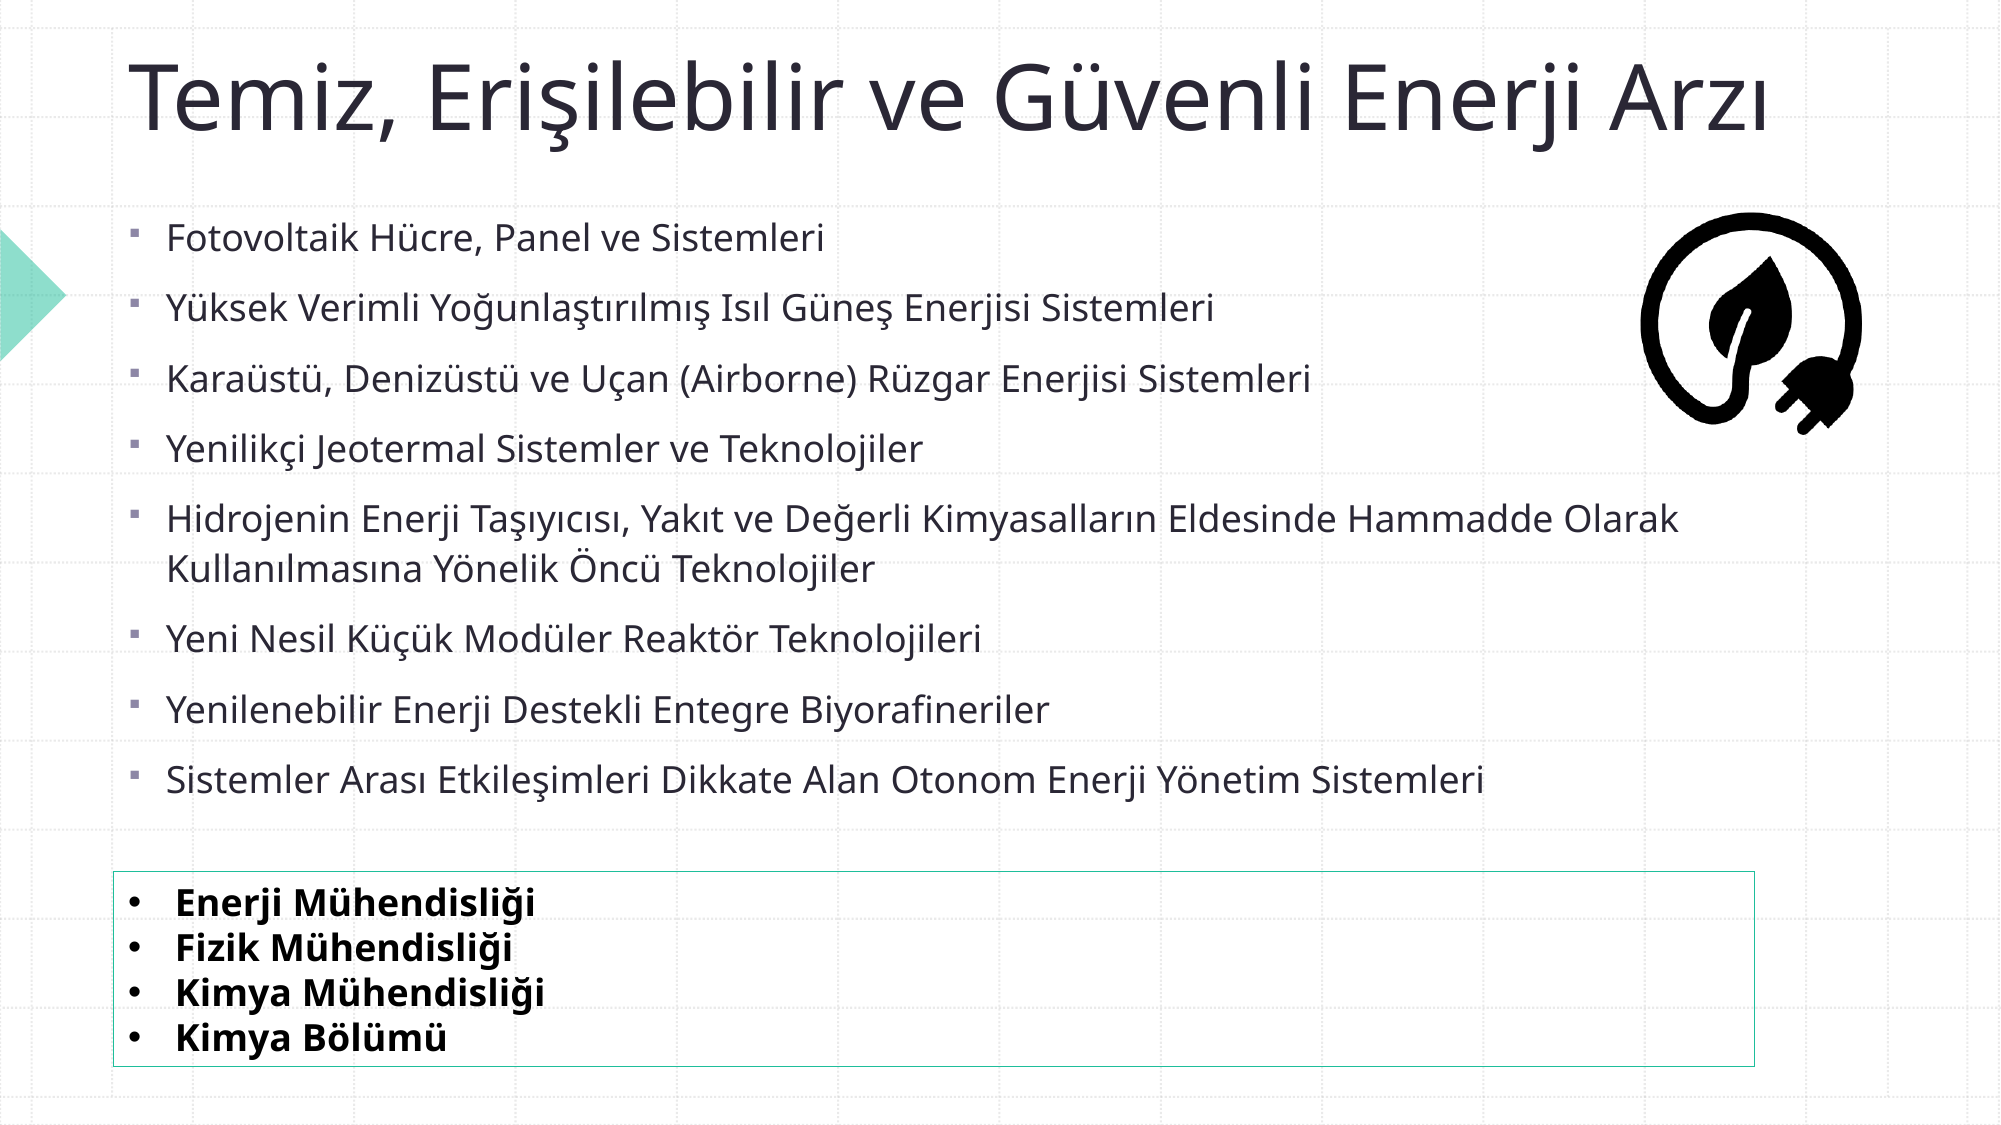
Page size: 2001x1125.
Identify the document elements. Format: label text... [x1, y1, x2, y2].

list Fotovoltaik Hücre, Panel ve Sistemleri Yüksek Verimli Yoğunlaştırılmış Isıl Güneş Enerjisi Sistemleri Karaüstü, Denizüstü ve Uçan (Airborne) Rüzgar Enerjisi Sistemleri Yenilikçi Jeotermal Sistemler ve Teknolojiler Hidrojenin Enerji Taşıyıcısı, Yakıt ve Değerli Kimyasalların Eldesinde Hammadde Olarak Kullanılmasına Yönelik Öncü Teknolojiler Yeni Nesil Küçük Modüler Reaktör Teknolojileri Yenilenebilir Enerji Destekli Entegre Biyorafineriler Sistemler Arası Etkileşimleri Dikkate Alan Otonom Enerji Yönetim Sistemleri [113, 202, 1808, 829]
title Temiz, Erişilebilir ve Güvenli Enerji Arzı [113, 31, 1808, 157]
text_box Enerji Mühendisliği Fizik Mühendisliği Kimya Mühendisliği Kimya Bölümü [113, 871, 1755, 1067]
picture [1614, 180, 1894, 461]
